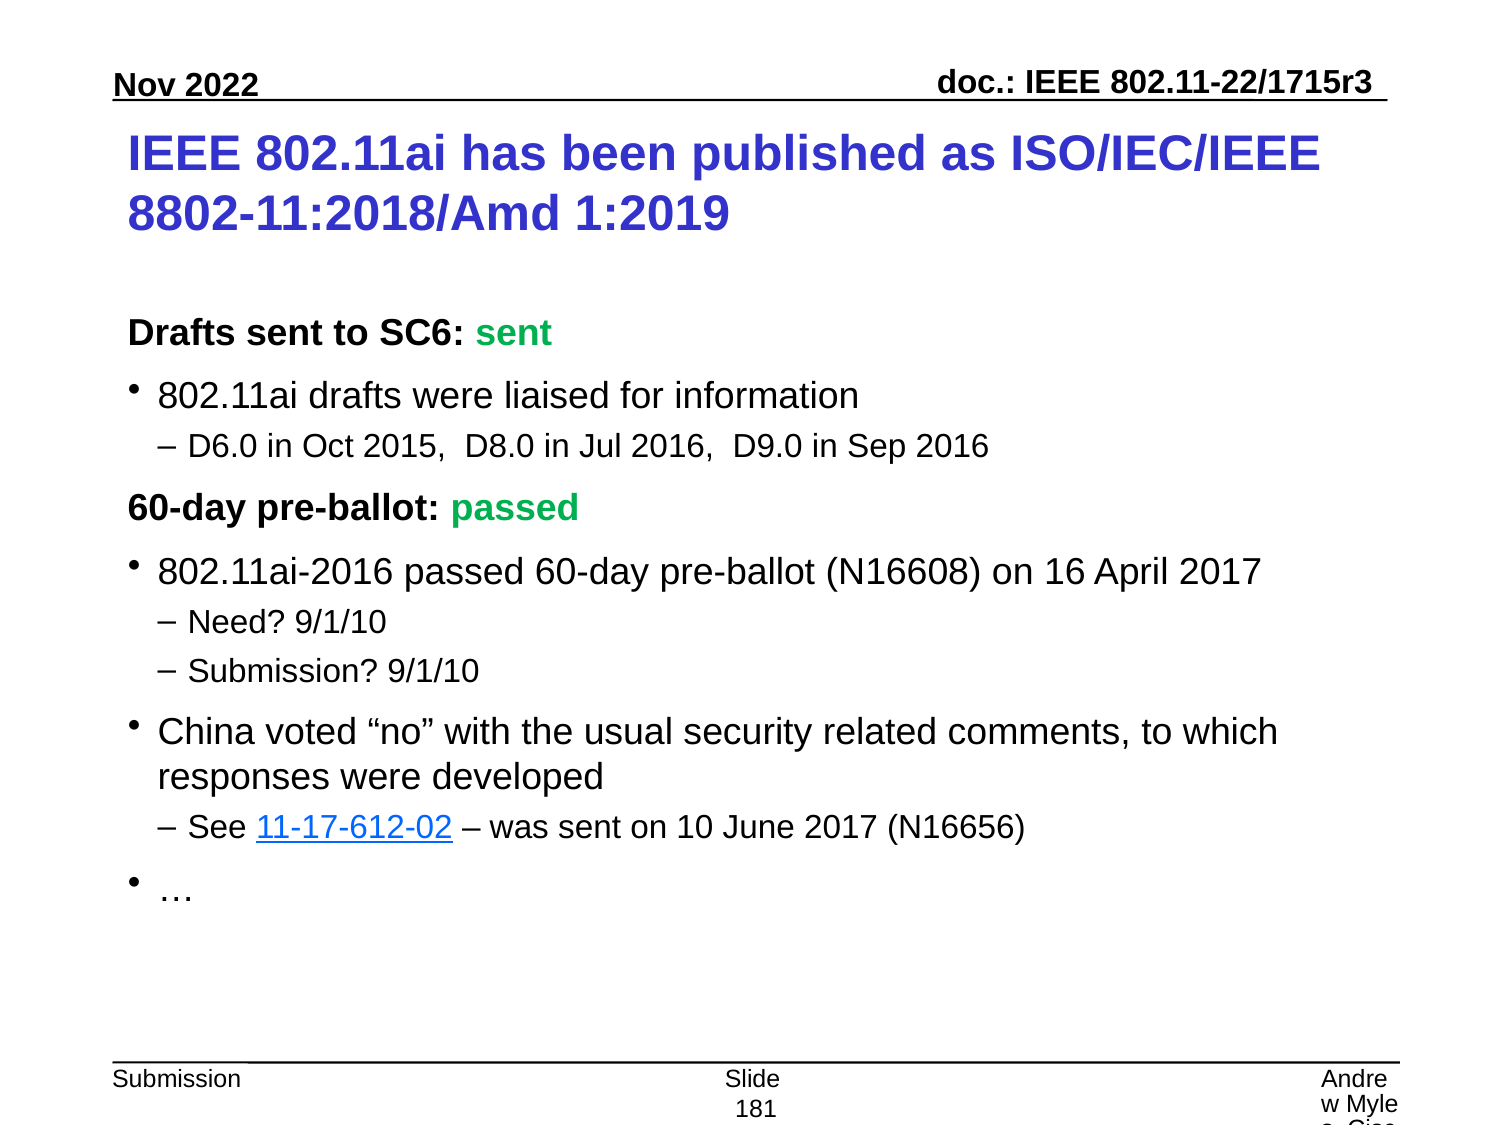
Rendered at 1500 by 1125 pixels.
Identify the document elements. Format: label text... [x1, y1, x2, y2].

list Drafts sent to SC6: sent 802.11ai drafts were liaised for information D6.0 in Oct 2015, D8.0 in Jul 2016, D9.0 in Sep 2016 60-day pre-ballot: passed 802.11ai-2016 passed 60-day pre-ballot (N16608) on 16 April 2017 Need? 9/1/10 Submission? 9/1/10 China voted “no” with the usual security related comments, to which responses were developed See 11-17-612-02 – was sent on 10 June 2017 (N16656) … [112, 299, 1388, 975]
title IEEE 802.11ai has been published as ISO/IEC/IEEE 8802-11:2018/Amd 1:2019 [112, 112, 1388, 288]
slide_number Slide 181 [709, 1061, 803, 1093]
footer Andrew Myles, Cisco [1320, 1061, 1402, 1093]
